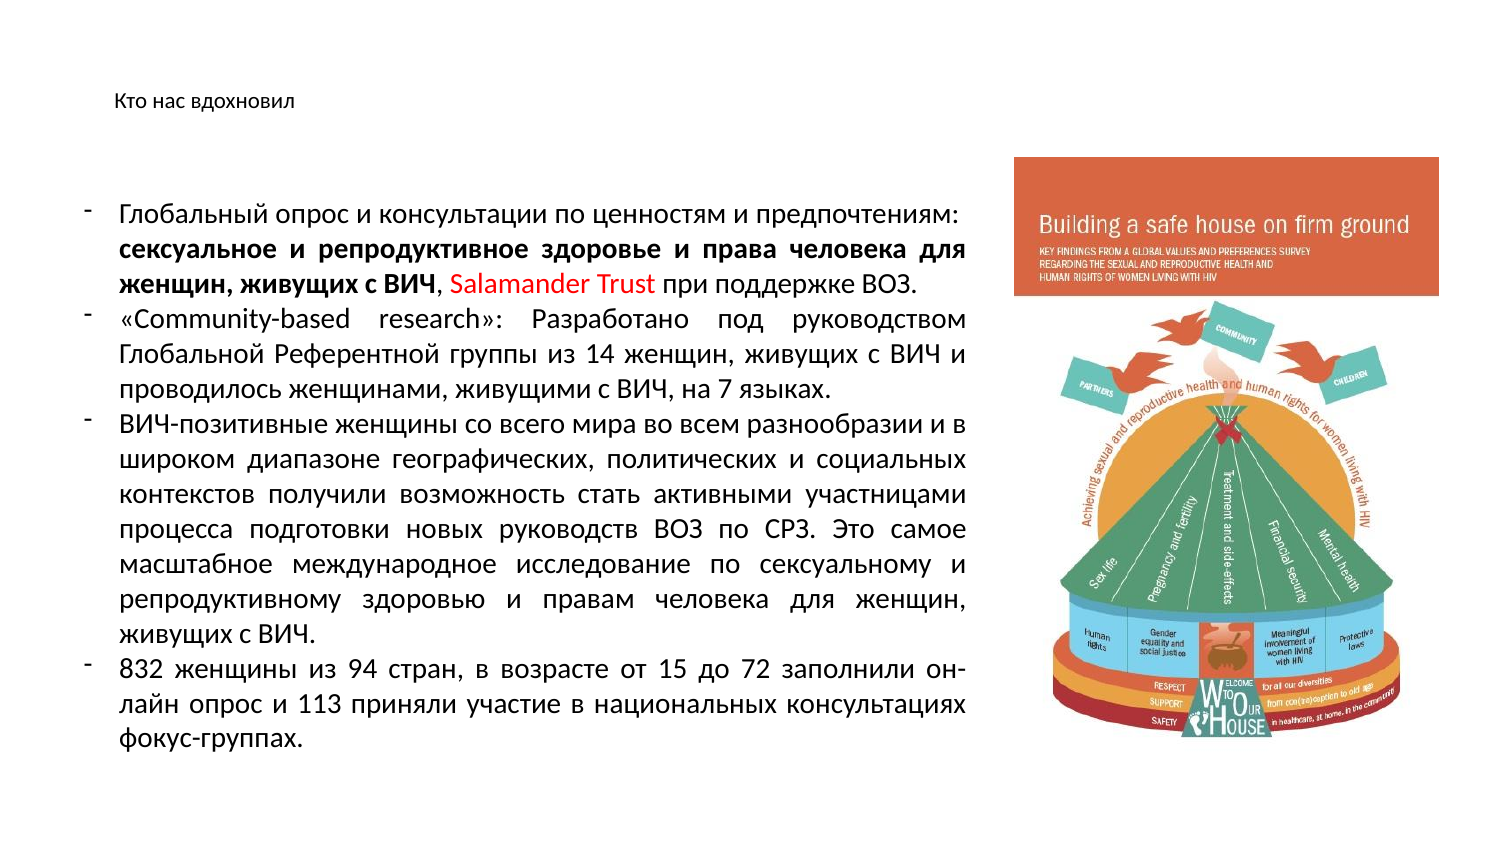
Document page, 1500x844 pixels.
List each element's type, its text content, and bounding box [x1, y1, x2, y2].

text_box Глобальный опрос и консультации по ценностям и предпочтениям: сексуальное и репродуктивное здоровье и права человека для женщин, живущих с ВИЧ, Salamander Trust при поддержке ВОЗ. «Сommunity-based research»: Разработано под руководством Глобальной Референтной группы из 14 женщин, живущих с ВИЧ и проводилось женщинами, живущими с ВИЧ, на 7 языках. ВИЧ-позитивные женщины со всего мира во всем разнообразии и в широком диапазоне географических, политических и социальных контекстов получили возможность стать активными участницами процесса подготовки новых руководств ВОЗ по СРЗ. Это самое масштабное международное исследование по сексуальному и репродуктивному здоровью и правам человека для женщин, живущих с ВИЧ. 832 женщины из 94 стран, в возрасте от 15 до 72 заполнили он-лайн опрос и 113 приняли участие в национальных консультациях фокус-группах. [72, 188, 979, 780]
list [1014, 157, 1440, 761]
title Кто нас вдохновил [103, 44, 1397, 158]
